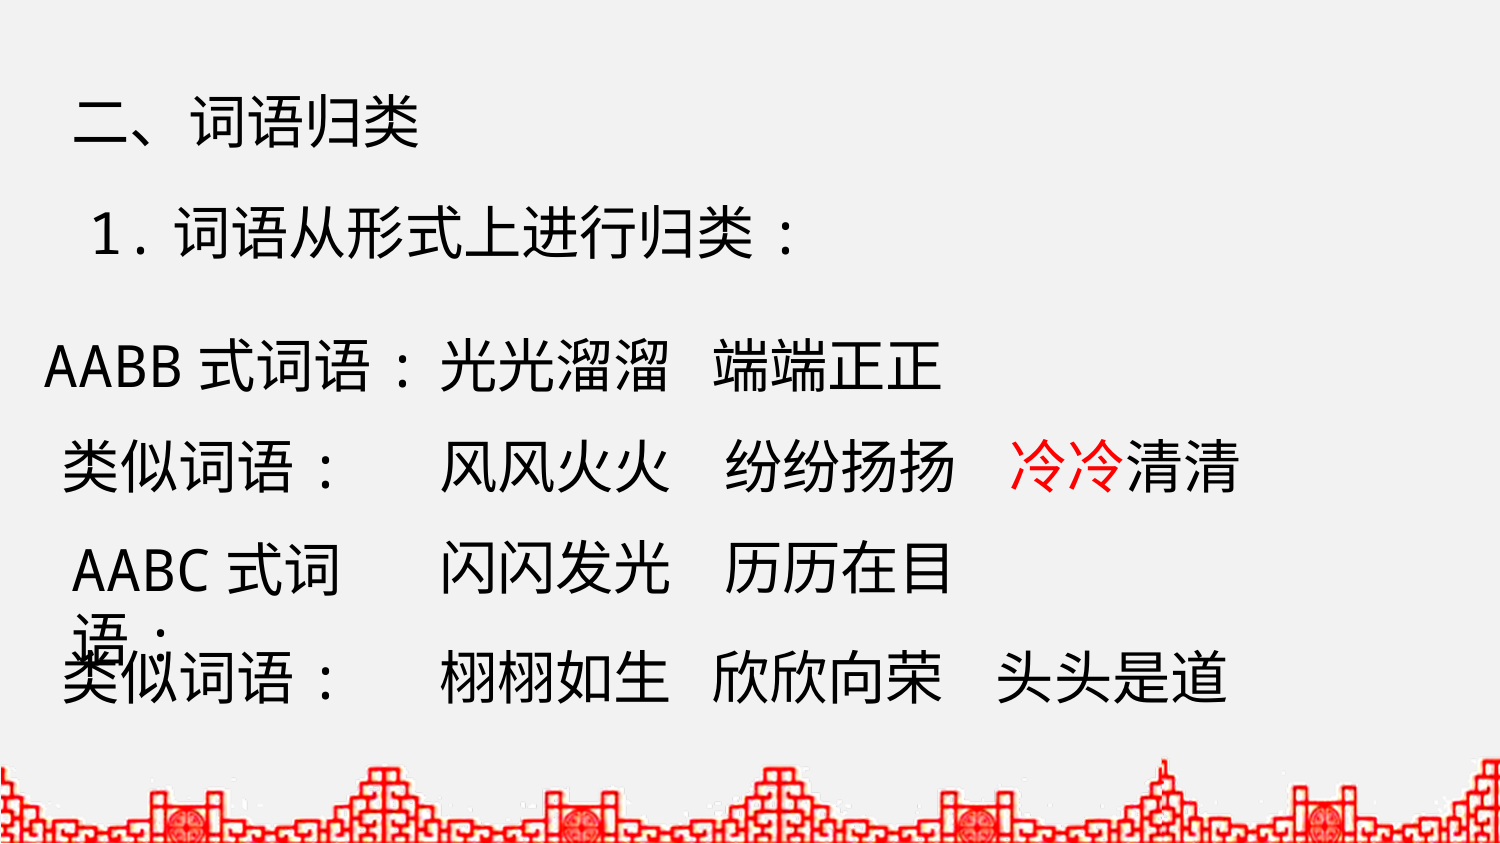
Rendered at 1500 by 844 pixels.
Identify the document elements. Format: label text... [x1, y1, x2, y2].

text_box 类似词语: [47, 422, 359, 508]
text_box AABC式词语: [56, 525, 387, 681]
text_box 二、词语归类 [56, 78, 437, 163]
text_box 栩栩如生 欣欣向荣 头头是道 [424, 633, 1400, 719]
text_box 1.词语从形式上进行归类: [73, 188, 893, 274]
text_box AABB式词语: [28, 322, 424, 407]
text_box 类似词语: [47, 633, 359, 719]
text_box 光光溜溜 端端正正 [424, 322, 1067, 407]
text_box 闪闪发光 历历在目 [424, 523, 1426, 609]
text_box 风风火火 纷纷扬扬 冷冷清清 [424, 422, 1400, 508]
